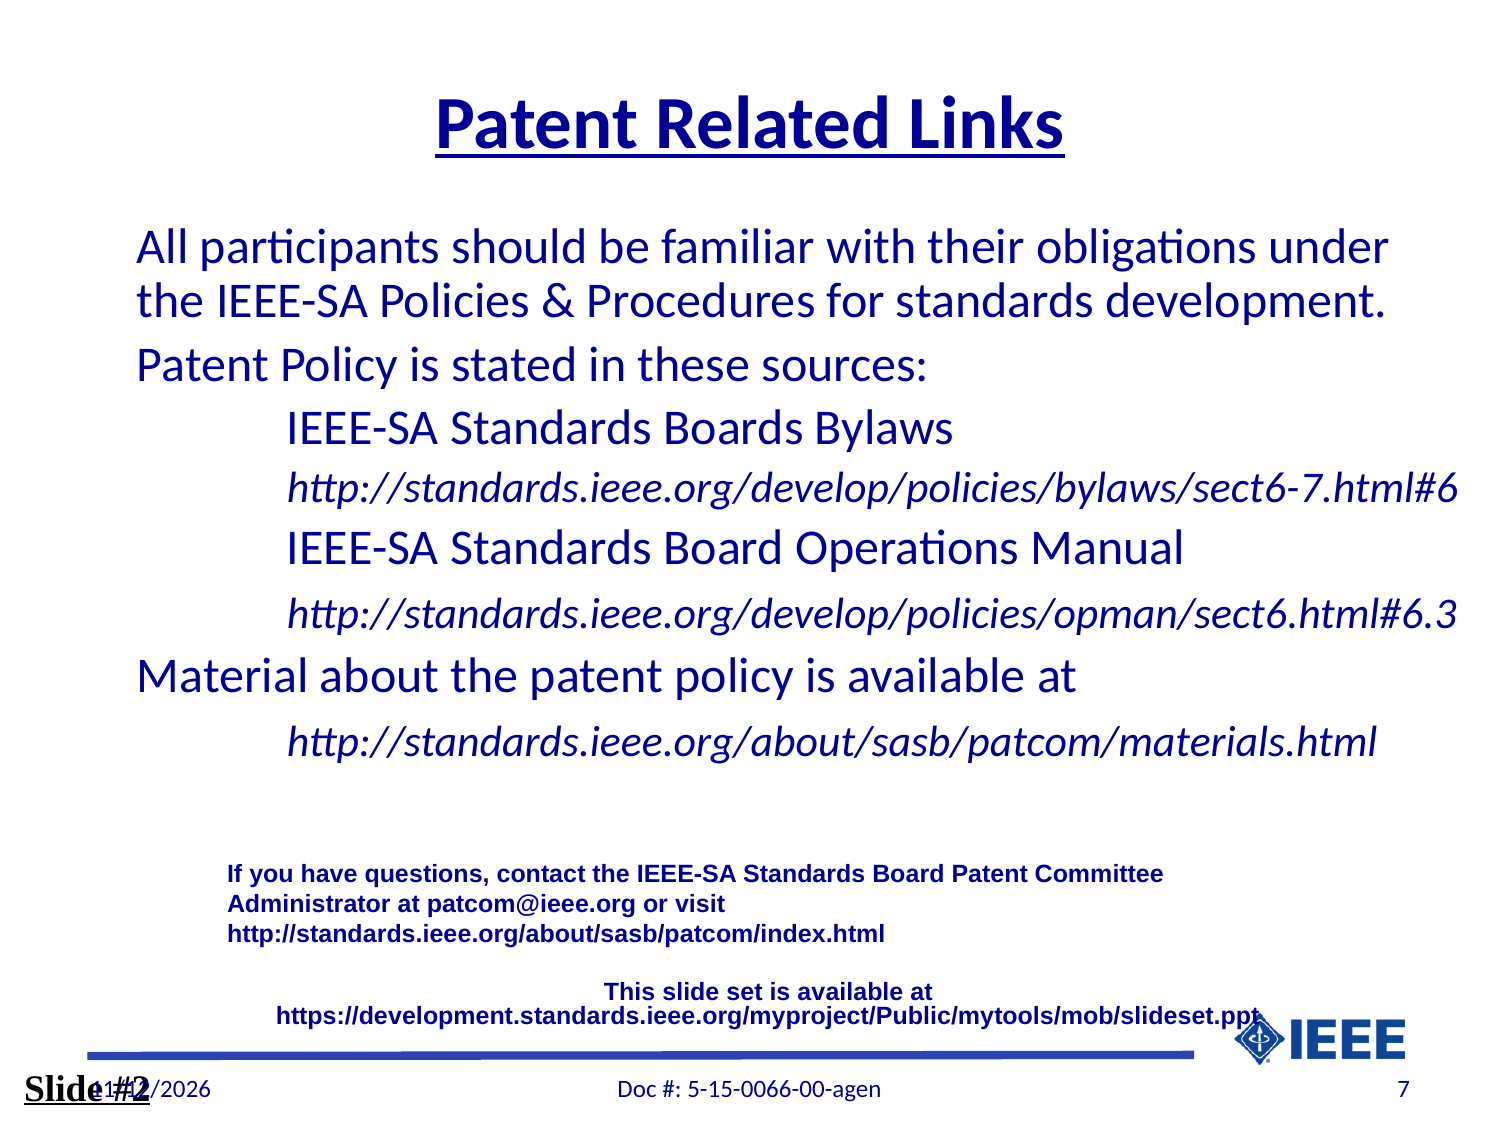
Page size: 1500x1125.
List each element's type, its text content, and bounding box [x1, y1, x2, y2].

footer Doc #: 5-15-0066-00-agen [512, 1057, 988, 1118]
text_box If you have questions, contact the IEEE-SA Standards Board Patent Committee Administrator at patcom@ieee.org or visit http://standards.ieee.org/about/sasb/patcom/index.html This slide set is available at https://development.standards.ieee.org/myproject/Public/mytools/mob/slideset.ppt [212, 849, 1325, 1037]
slide_number 7 [1074, 1057, 1425, 1118]
picture [1231, 1011, 1406, 1057]
list All participants should be familiar with their obligations under the IEEE-SA Policies & Procedures for standards development. Patent Policy is stated in these sources: IEEE-SA Standards Boards Bylaws http://standards.ieee.org/develop/policies/bylaws/sect6-7.html#6 IEEE-SA Standards Board Operations Manual http://standards.ieee.org/develop/policies/opman/sect6.html#6.3 Material about the patent policy is available at http://standards.ieee.org/about/sasb/patcom/materials.html [0, 212, 1475, 850]
title Patent Related Links [112, 24, 1388, 212]
text_box Slide #2 [9, 1056, 166, 1116]
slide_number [75, 1057, 425, 1118]
